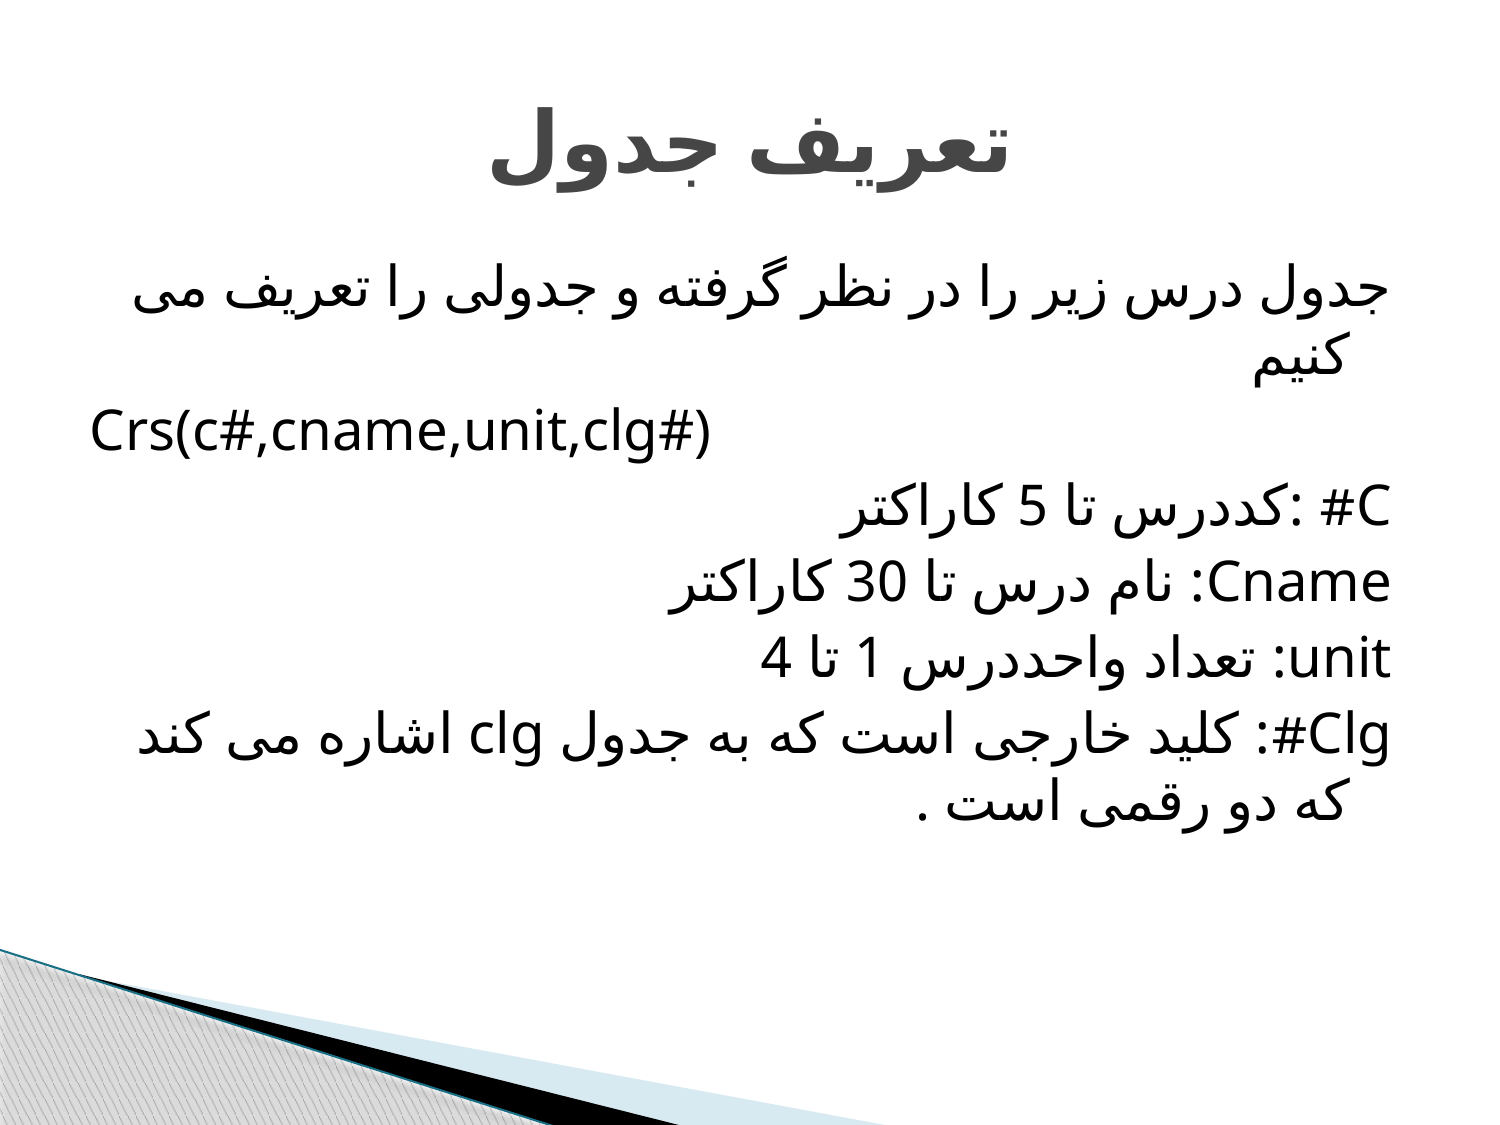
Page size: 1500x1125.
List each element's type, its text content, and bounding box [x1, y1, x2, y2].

list جدول درس زیر را در نظر گرفته و جدولی را تعریف می کنیم Crs(c#,cname,unit,clg#) C# :کددرس تا 5 کاراکتر Cname: نام درس تا 30 کاراکتر unit: تعداد واحددرس 1 تا 4 Clg#: کلید خارجی است که به جدول clg اشاره می کند که دو رقمی است . [75, 243, 1425, 986]
title تعریف جدول [75, 45, 1425, 233]
